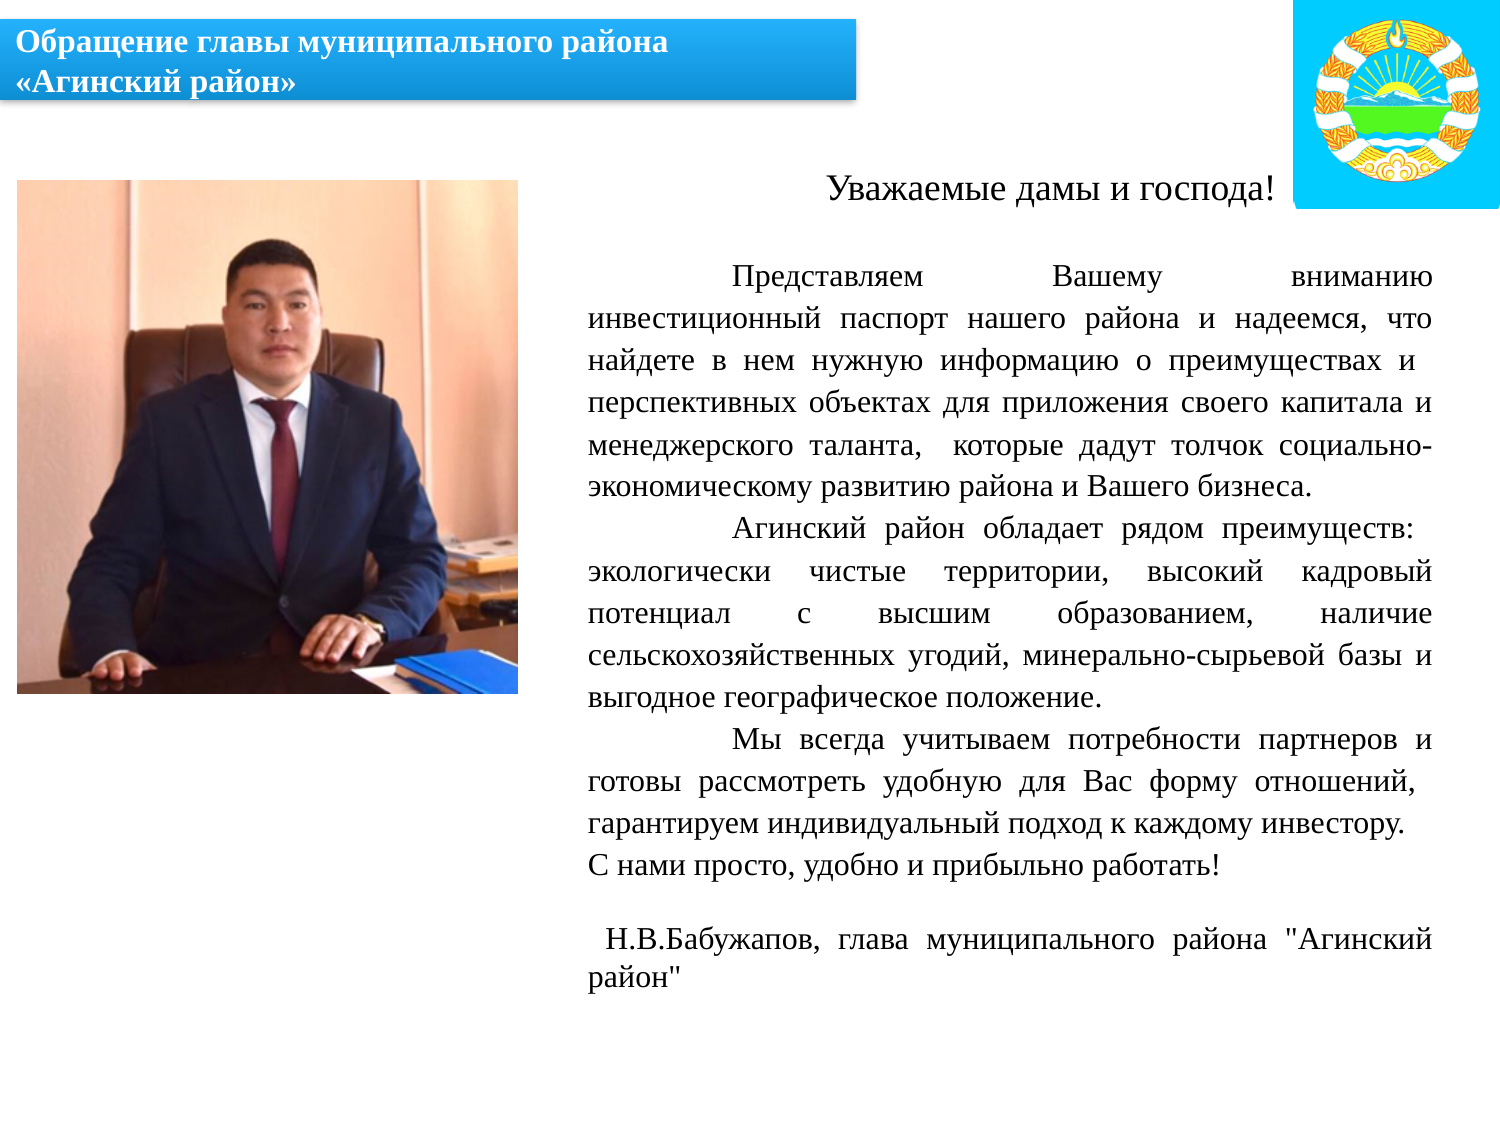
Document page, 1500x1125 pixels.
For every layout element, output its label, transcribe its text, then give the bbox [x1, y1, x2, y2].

picture [1389, 23, 1404, 47]
picture [1314, 20, 1480, 182]
title Обращение главы муниципального района «Агинский район» [0, 19, 857, 100]
text_box Уважаемые дамы и господа! [809, 155, 1291, 215]
picture [17, 180, 518, 695]
list Представляем Вашему вниманию инвестиционный паспорт нашего района и надеемся, что найдете в нем нужную информацию о преимуществах и перспективных объектах для приложения своего капитала и менеджерского таланта, которые дадут толчок социально-экономическому развитию района и Вашего бизнеса. Агинский район обладает рядом преимуществ: экологически чистые территории, высокий кадровый потенциал с высшим образованием, наличие сельскохозяйственных угодий, минерально-сырьевой базы и выгодное географическое положение. Мы всегда учитываем потребности партнеров и готовы рассмотреть удобную для Вас форму отношений, гарантируем индивидуальный подход к каждому инвестору. С нами просто, удобно и прибыльно работать! Н.В.Бабужапов, глава муниципального района "Агинский район" [572, 243, 1449, 1017]
